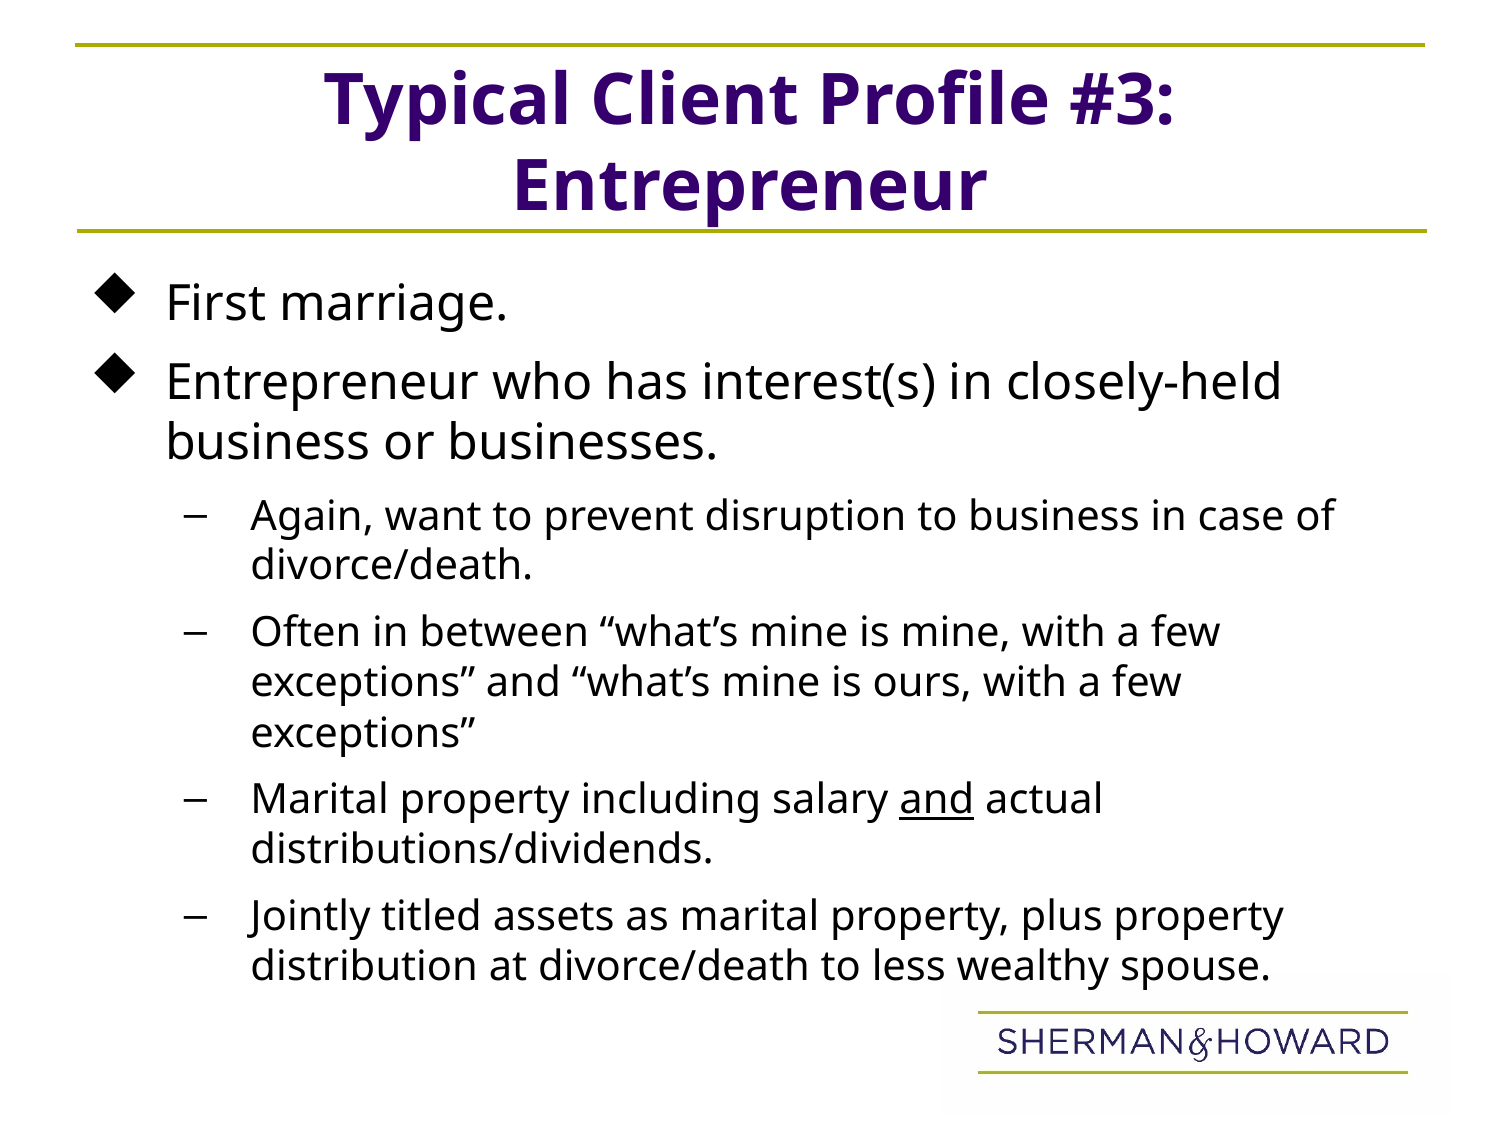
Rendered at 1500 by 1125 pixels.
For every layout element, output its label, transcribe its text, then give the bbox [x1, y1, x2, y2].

picture [939, 974, 1450, 1115]
list First marriage. Entrepreneur who has interest(s) in closely-held business or businesses. Again, want to prevent disruption to business in case of divorce/death. Often in between “what’s mine is mine, with a few exceptions” and “what’s mine is ours, with a few exceptions” Marital property including salary and actual distributions/dividends. Jointly titled assets as marital property, plus property distribution at divorce/death to less wealthy spouse. [75, 262, 1425, 1005]
title Typical Client Profile #3: Entrepreneur [75, 45, 1425, 233]
